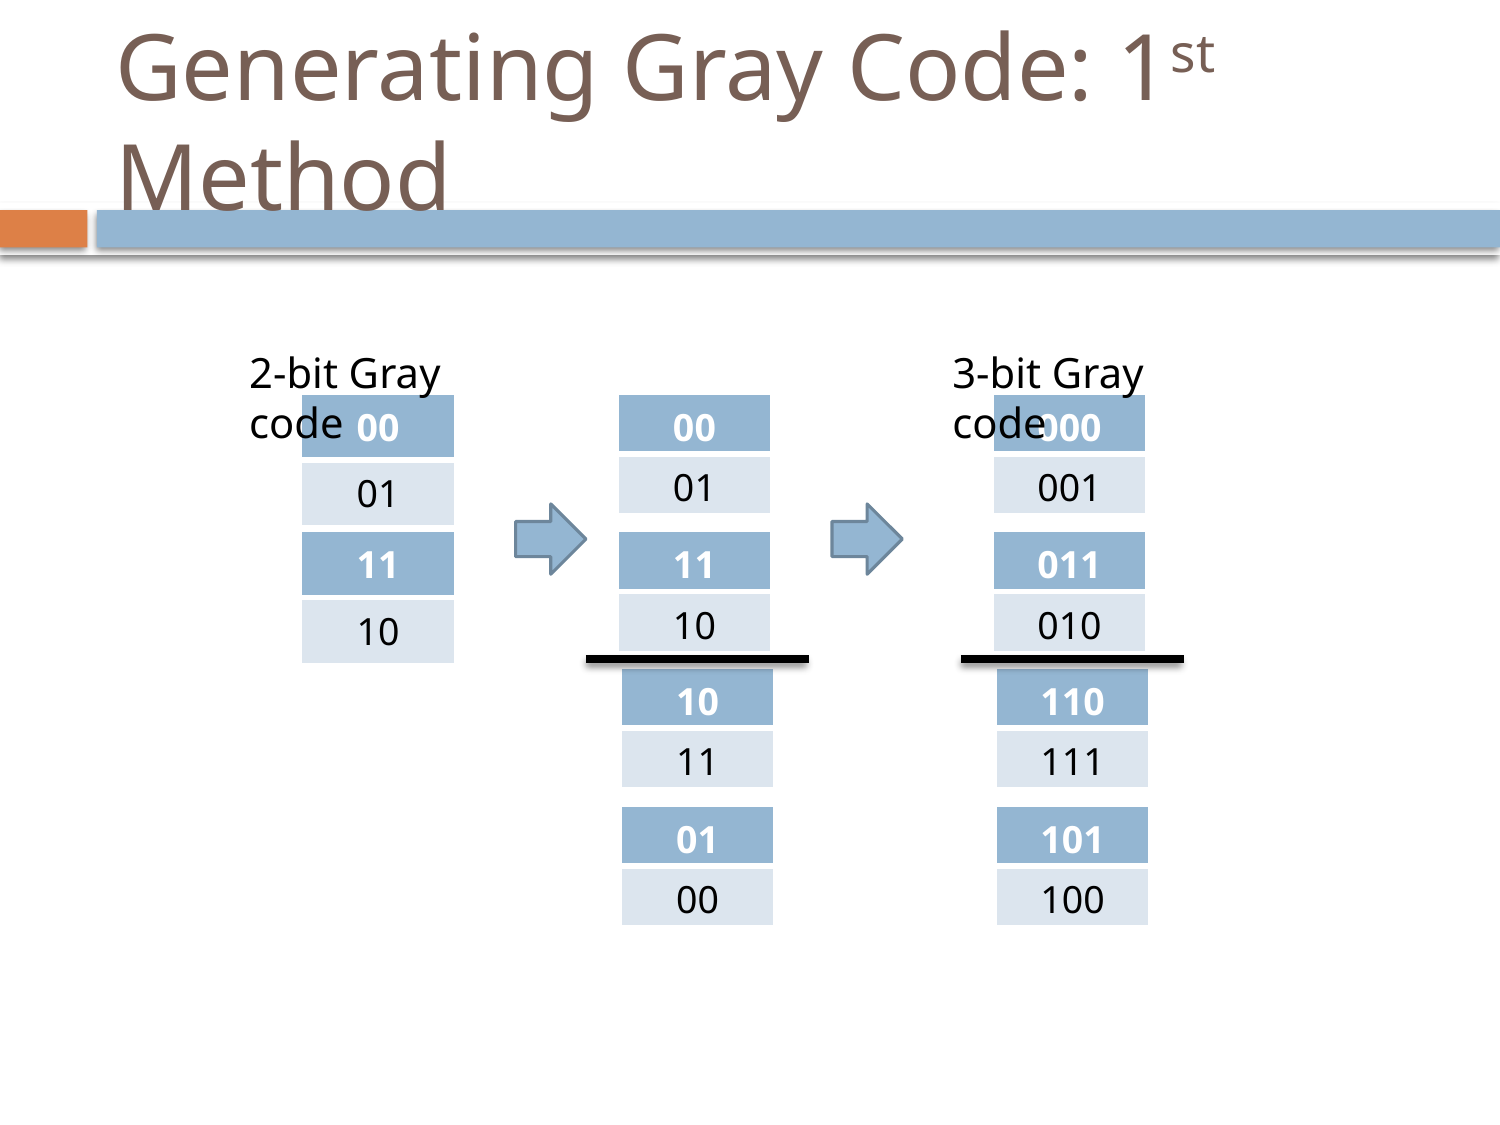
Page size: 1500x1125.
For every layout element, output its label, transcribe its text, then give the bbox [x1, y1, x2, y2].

table_header 11 [619, 532, 770, 589]
table_header 01 [622, 807, 773, 863]
table_header 011 [994, 532, 1145, 589]
table_header 101 [997, 807, 1148, 863]
table_cell 01 [302, 463, 454, 525]
text_box 2-bit Gray code [234, 339, 539, 455]
table_cell 10 [302, 600, 454, 663]
text_box [830, 502, 904, 576]
table_cell 00 [622, 869, 773, 925]
table_cell 100 [997, 869, 1148, 925]
table_header 11 [302, 532, 454, 595]
table_header 110 [997, 673, 1148, 725]
table_cell 001 [994, 457, 1145, 513]
table_cell 10 [619, 594, 770, 651]
title Generating Gray Code: 1st Method [100, 37, 1438, 200]
table_header 00 [619, 395, 770, 451]
table_cell 01 [619, 457, 770, 513]
table_header 10 [622, 673, 773, 725]
text_box [514, 502, 588, 576]
table_cell 11 [622, 731, 773, 787]
text_box 3-bit Gray code [937, 339, 1243, 455]
table_cell 010 [994, 594, 1145, 651]
table_cell 111 [997, 731, 1148, 787]
